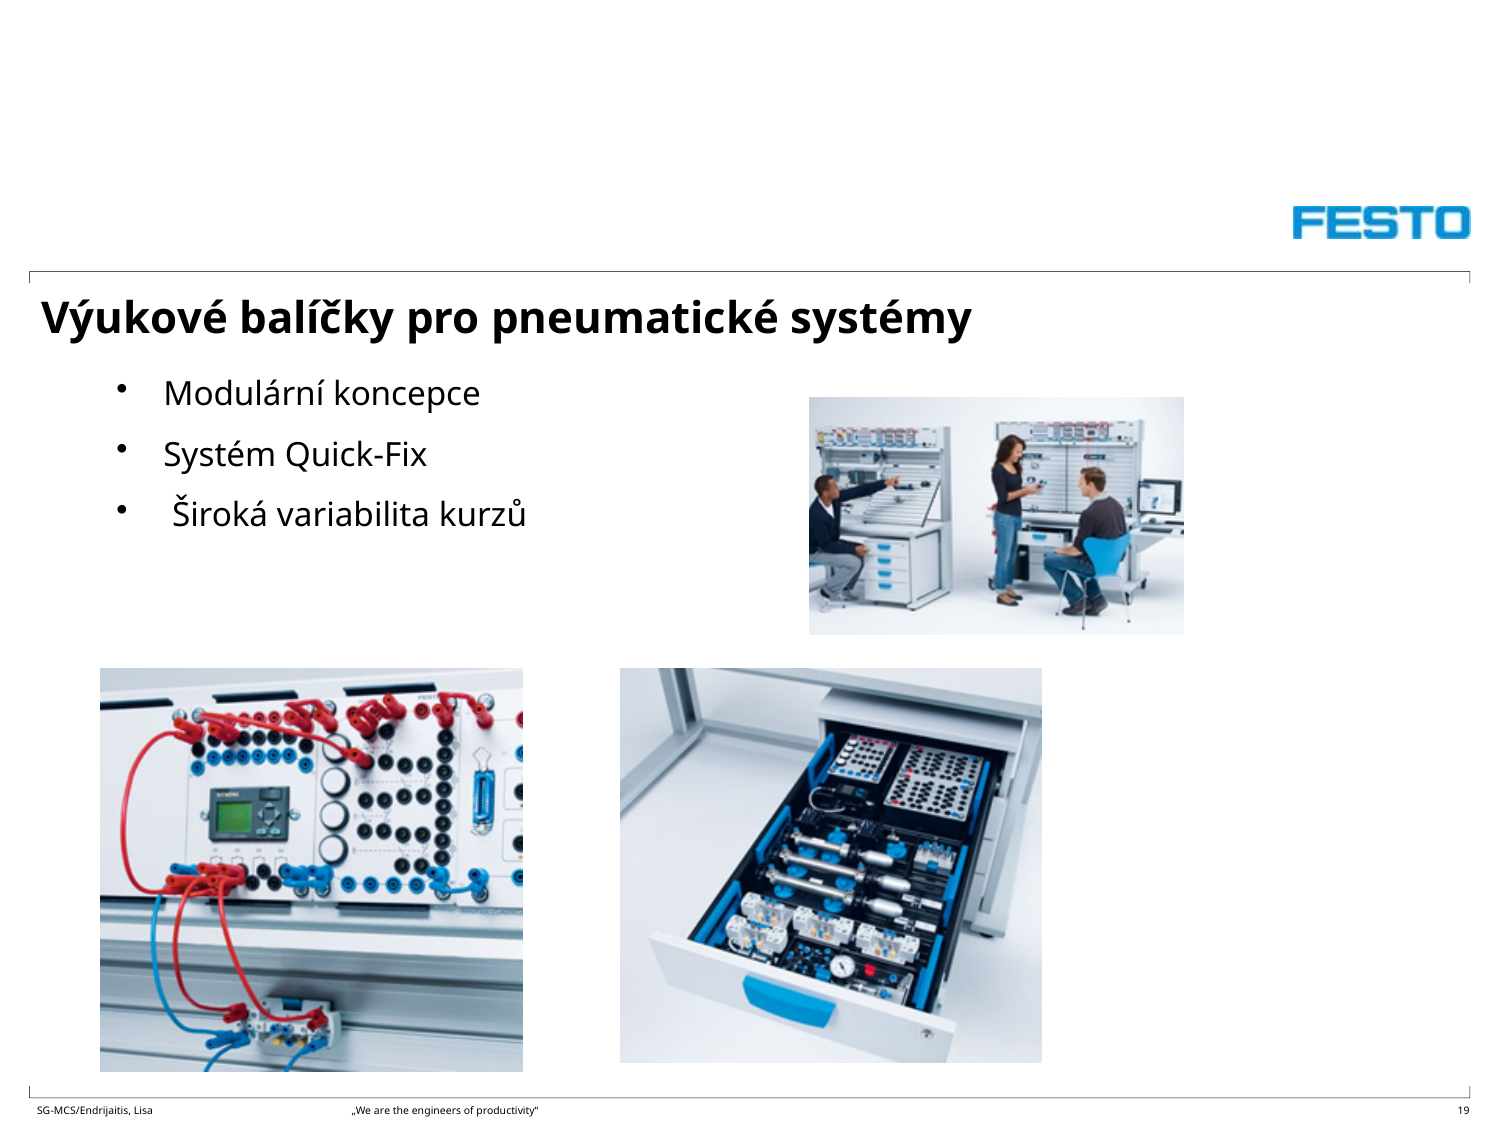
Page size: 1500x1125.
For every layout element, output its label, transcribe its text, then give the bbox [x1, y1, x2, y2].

picture [100, 668, 523, 1073]
list Modulární koncepce Systém Quick-Fix Široká variabilita kurzů [41, 368, 1459, 1086]
picture [1293, 206, 1471, 239]
picture [808, 396, 1185, 635]
slide_number 19 [1449, 1103, 1470, 1119]
title Výukové balíčky pro pneumatické systémy [41, 286, 1459, 346]
picture [619, 668, 1043, 1063]
